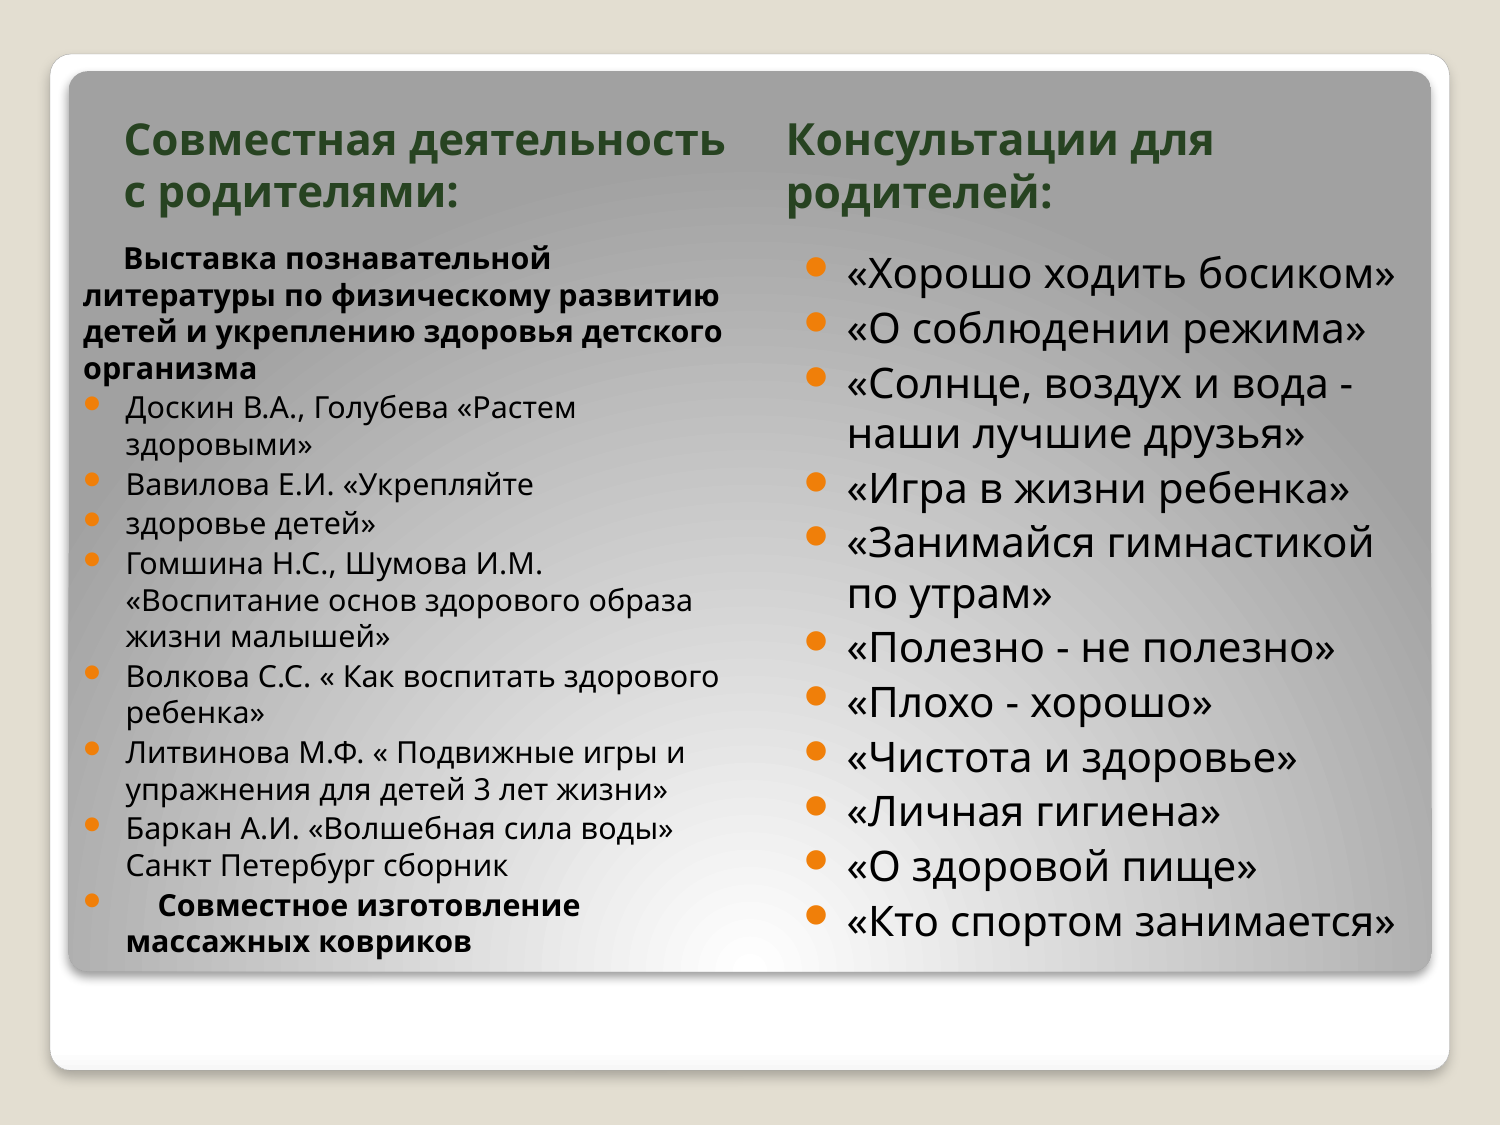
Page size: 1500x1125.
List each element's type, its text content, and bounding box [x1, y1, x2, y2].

list Консультации для родителей: [763, 95, 1409, 225]
list Выставка познавательной литературы по физическому развитию детей и укреплению здоровья детского организма Доскин В.А., Голубева «Растем здоровыми» Вавилова Е.И. «Укрепляйте здоровье детей» Гомшина Н.С., Шумова И.М. «Воспитание основ здорового образа жизни малышей» Волкова С.С. « Как воспитать здорового ребенка» Литвинова М.Ф. « Подвижные игры и упражнения для детей 3 лет жизни» Баркан А.И. «Волшебная сила воды» Санкт Петербург сборник Совместное изготовление массажных ковриков [53, 184, 745, 976]
list Совместная деятельность с родителями: [99, 95, 745, 184]
list «Хорошо ходить босиком» «О соблюдении режима» «Солнце, воздух и вода - наши лучшие друзья» «Игра в жизни ребенка» «Занимайся гимнастикой по утрам» «Полезно - не полезно» «Плохо - хорошо» «Чистота и здоровье» «Личная гигиена» «О здоровой пище» «Кто спортом занимается» [773, 231, 1419, 965]
